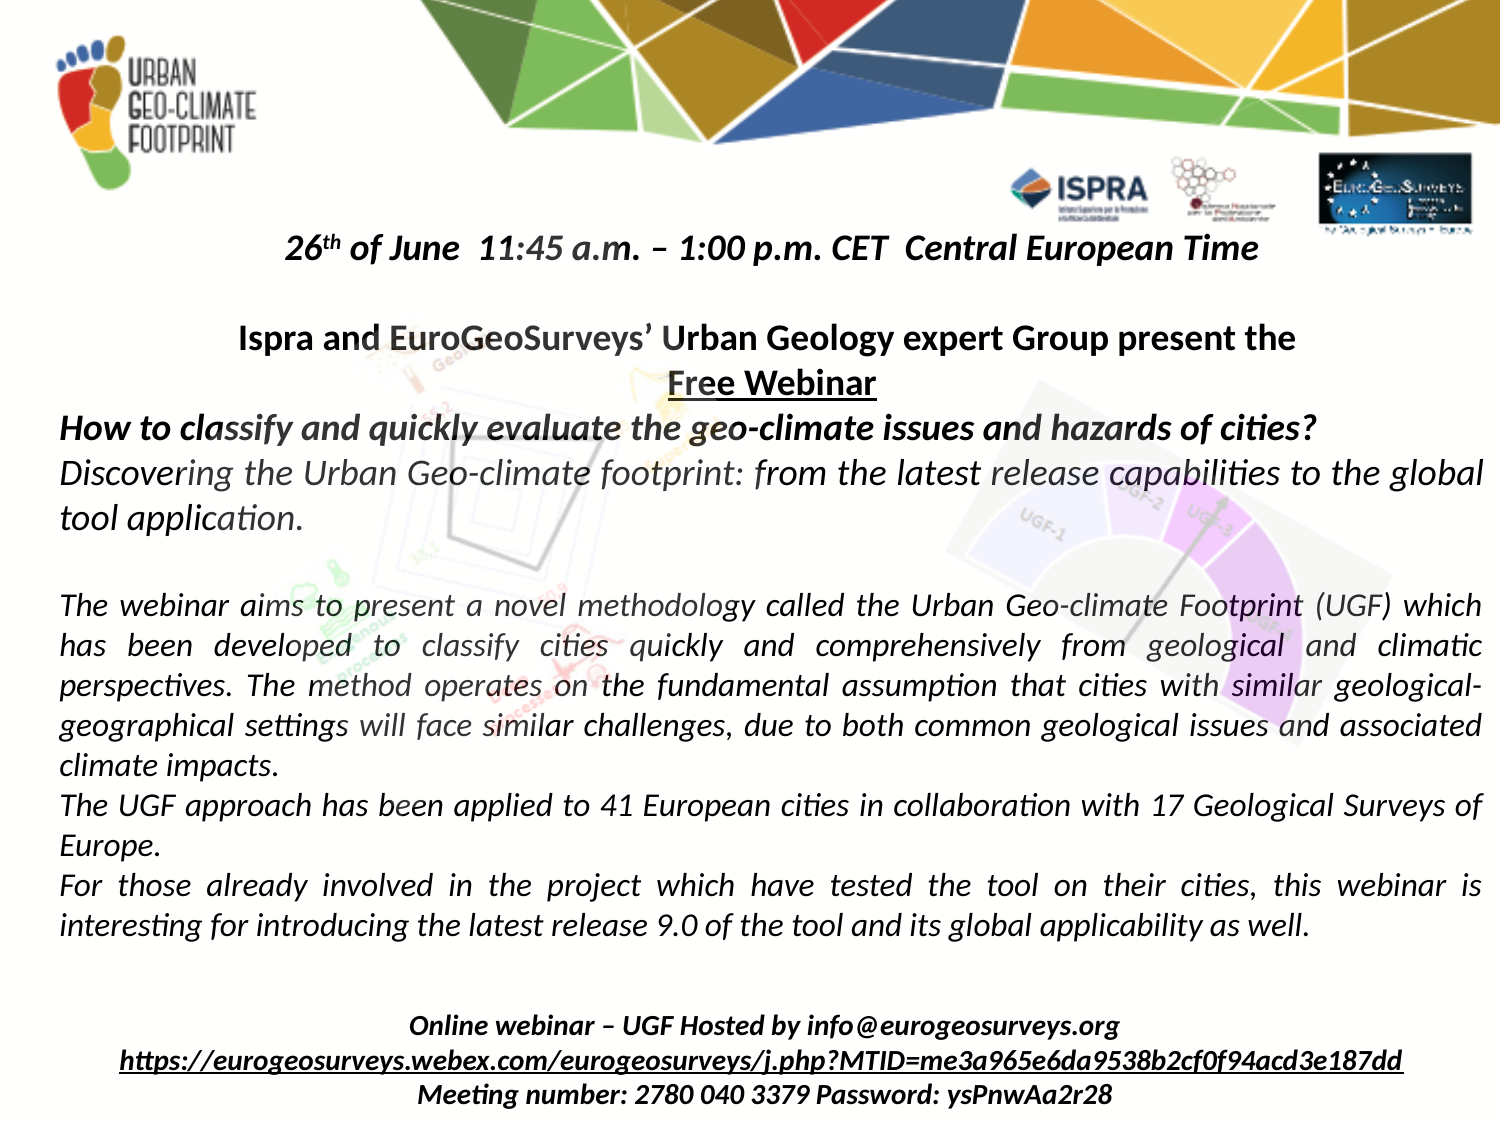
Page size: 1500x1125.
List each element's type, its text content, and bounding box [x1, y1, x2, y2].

text_box Online webinar – UGF Hosted by info@eurogeosurveys.org https://eurogeosurveys.webex.com/eurogeosurveys/j.php?MTID=me3a965e6da9538b2cf0f94acd3e187dd Meeting number: 2780 040 3379 Password: ysPnwAa2r28 [104, 998, 1426, 1125]
picture [247, 295, 739, 717]
text_box 26th of June 11:45 a.m. – 1:00 p.m. CET Central European Time Ispra and EuroGeoSurveys’ Urban Geology expert Group present the Free Webinar How to classify and quickly evaluate the geo-climate issues and hazards of cities? Discovering the Urban Geo-climate footprint: from the latest release capabilities to the global tool application. The webinar aims to present a novel methodology called the Urban Geo-climate Footprint (UGF) which has been developed to classify cities quickly and comprehensively from geological and climatic perspectives. The method operates on the fundamental assumption that cities with similar geological-geographical settings will face similar challenges, due to both common geological issues and associated climate impacts. The UGF approach has been applied to 41 European cities in collaboration with 17 Geological Surveys of Europe. For those already involved in the project which have tested the tool on their cities, this webinar is interesting for introducing the latest release 9.0 of the tool and its global applicability as well. [44, 215, 1500, 990]
picture [0, 0, 1500, 1125]
picture [966, 463, 1372, 661]
